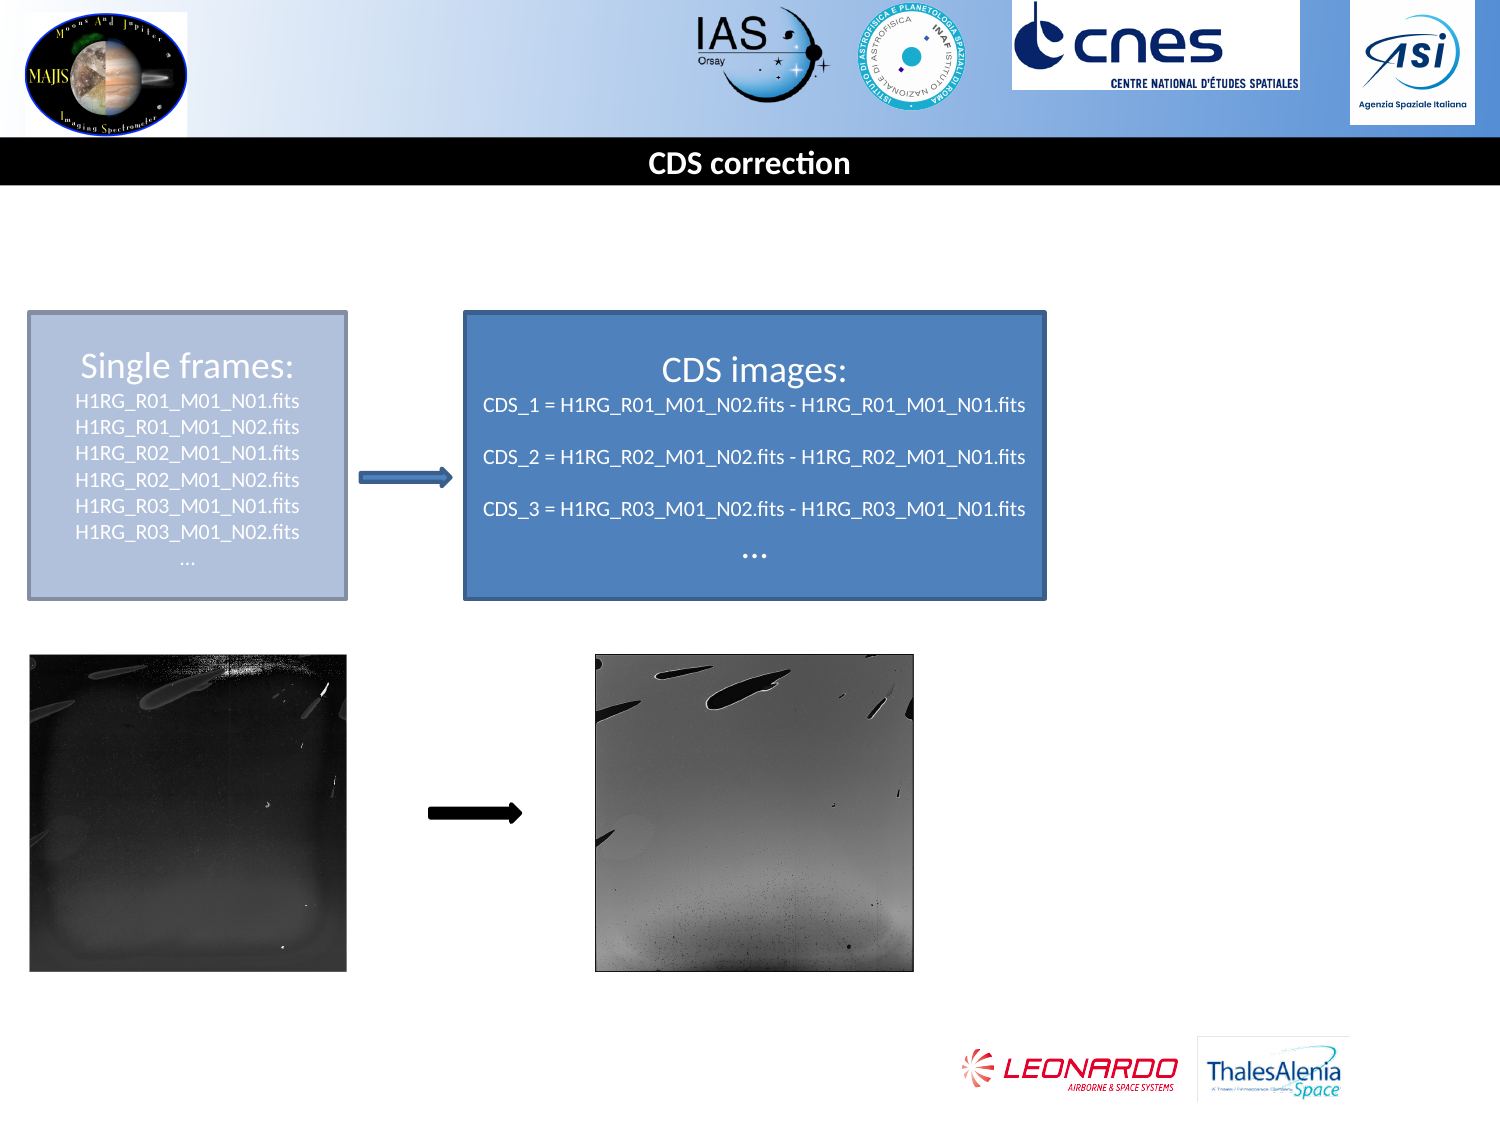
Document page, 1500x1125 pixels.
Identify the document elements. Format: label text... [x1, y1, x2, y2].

picture [28, 654, 347, 973]
title CDS correction [0, 137, 1500, 186]
picture [595, 654, 915, 973]
picture [1012, 0, 1300, 90]
text_box CDS images: CDS_1 = H1RG_R01_M01_N02.fits - H1RG_R01_M01_N01.fits CDS_2 = H1RG_R02_M01_N02.fits - H1RG_R02_M01_N01.fits CDS_3 = H1RG_R03_M01_N02.fits - H1RG_R03_M01_N01.fits … [463, 310, 1047, 601]
picture [962, 1049, 1178, 1091]
picture [1196, 1035, 1350, 1102]
text_box [428, 802, 523, 824]
picture [687, 0, 988, 133]
text_box [358, 466, 453, 489]
text_box Single frames: H1RG_R01_M01_N01.fits H1RG_R01_M01_N02.fits H1RG_R02_M01_N01.fits H1RG_R02_M01_N02.fits H1RG_R03_M01_N01.fits H1RG_R03_M01_N02.fits … [27, 310, 348, 601]
picture [1350, 0, 1475, 125]
